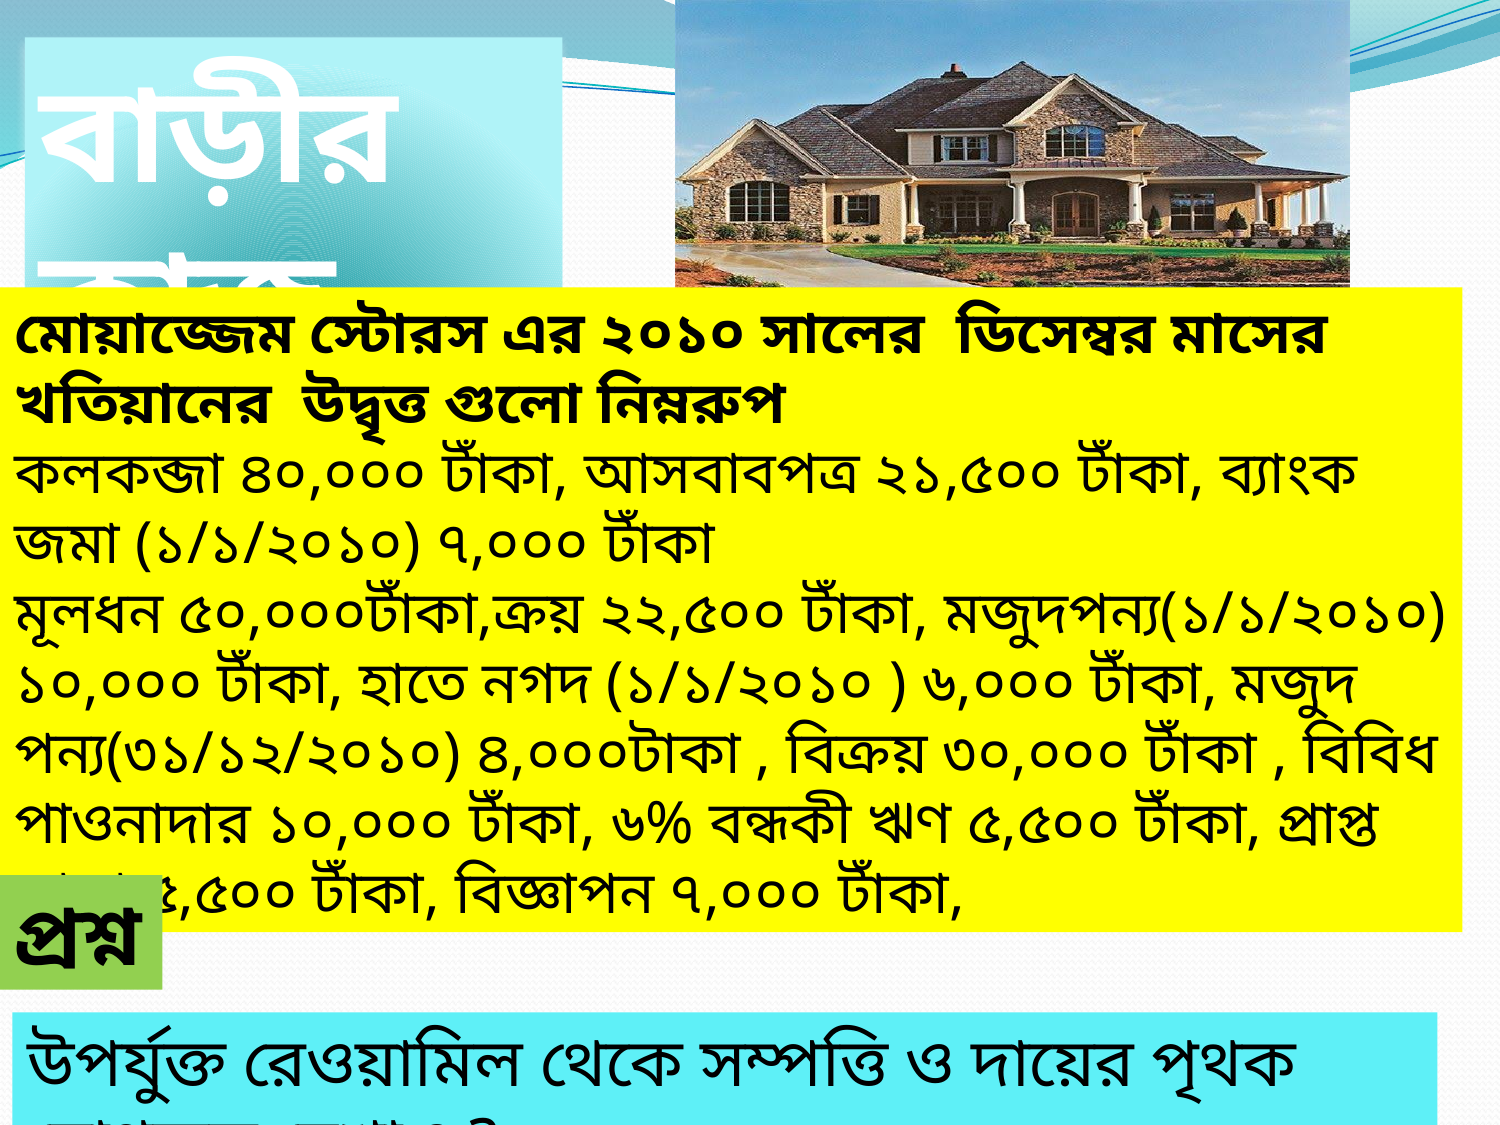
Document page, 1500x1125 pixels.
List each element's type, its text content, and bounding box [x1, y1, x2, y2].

text_box বাড়ীর কাজ [24, 37, 563, 287]
text_box প্রশ্ন [0, 875, 163, 990]
text_box মোয়াজ্জেম স্টোরস এর ২০১০ সালের ডিসেম্বর মাসের খতিয়ানের উদ্বৃত্ত গুলো নিম্নরুপ কলকব্জা ৪০,০০০ টাঁকা, আসবাবপত্র ২১,৫০০ টাঁকা, ব্যাংক জমা (১/১/২০১০) ৭,০০০ টাঁকা মূলধন ৫০,০০০টাঁকা,ক্রয় ২২,৫০০ টাঁকা, মজুদপন্য(১/১/২০১০) ১০,০০০ টাঁকা, হাতে নগদ (১/১/২০১০ ) ৬,০০০ টাঁকা, মজুদ পন্য(৩১/১২/২০১০) ৪,০০০টাকা , বিক্রয় ৩০,০০০ টাঁকা , বিবিধ পাওনাদার ১০,০০০ টাঁকা, ৬% বন্ধকী ঋণ ৫,৫০০ টাঁকা, প্রাপ্ত ভাড়া ৫,৫০০ টাঁকা, বিজ্ঞাপন ৭,০০০ টাঁকা, [0, 287, 1463, 933]
picture [674, 0, 1351, 329]
text_box উপর্যুক্ত রেওয়ামিল থেকে সম্পত্তি ও দায়ের পৃথক যোগফল দেখাও ? [12, 1012, 1438, 1125]
